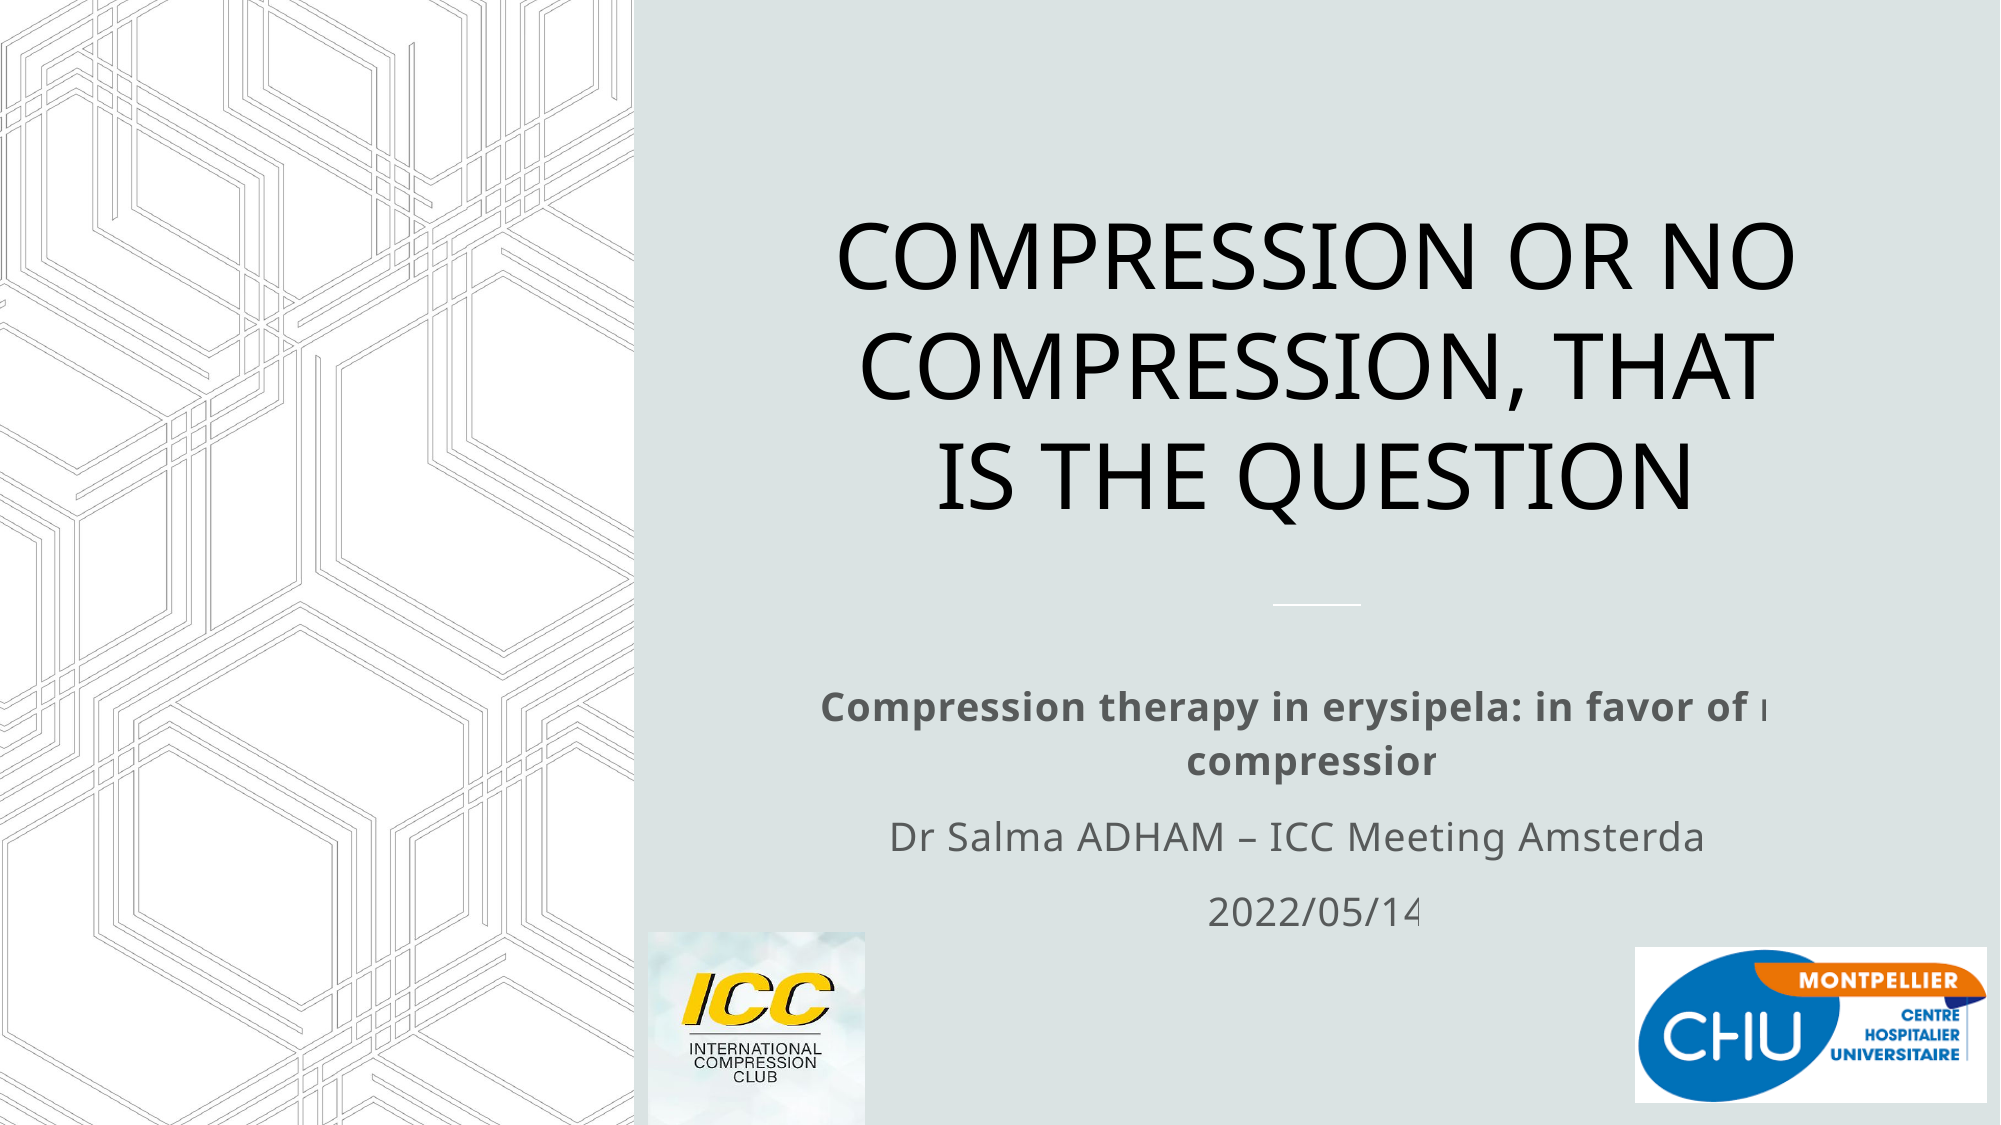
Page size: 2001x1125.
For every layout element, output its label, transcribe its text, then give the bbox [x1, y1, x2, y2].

subtitle Compression therapy in erysipela: in favor of no compression Dr Salma ADHAM – ICC Meeting Amsterdam 2022/05/14 [799, 667, 1835, 948]
title COMPRESSION OR NO COMPRESSION, THAT IS THE QUESTION [799, 177, 1835, 536]
picture [0, 0, 635, 1125]
picture [1634, 947, 1987, 1103]
picture [647, 932, 865, 1125]
text_box [635, 0, 2000, 1125]
